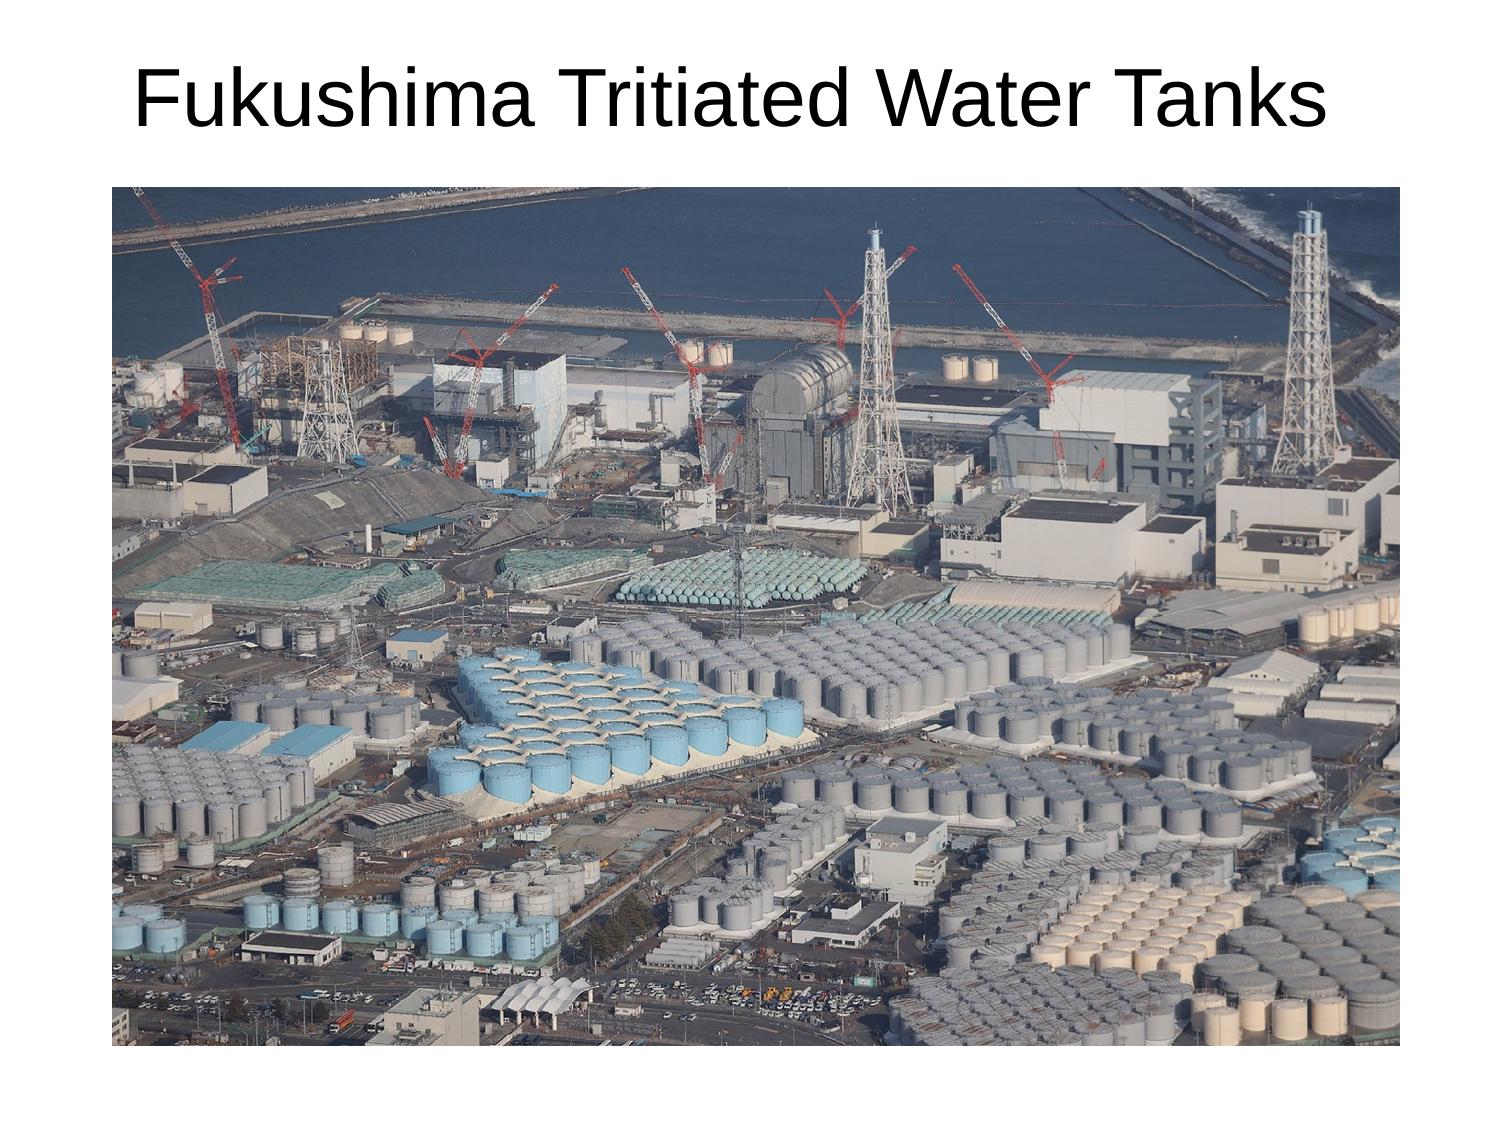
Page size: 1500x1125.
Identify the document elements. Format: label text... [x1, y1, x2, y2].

title Fukushima Tritiated Water Tanks [87, 37, 1375, 163]
picture [112, 187, 1400, 1046]
